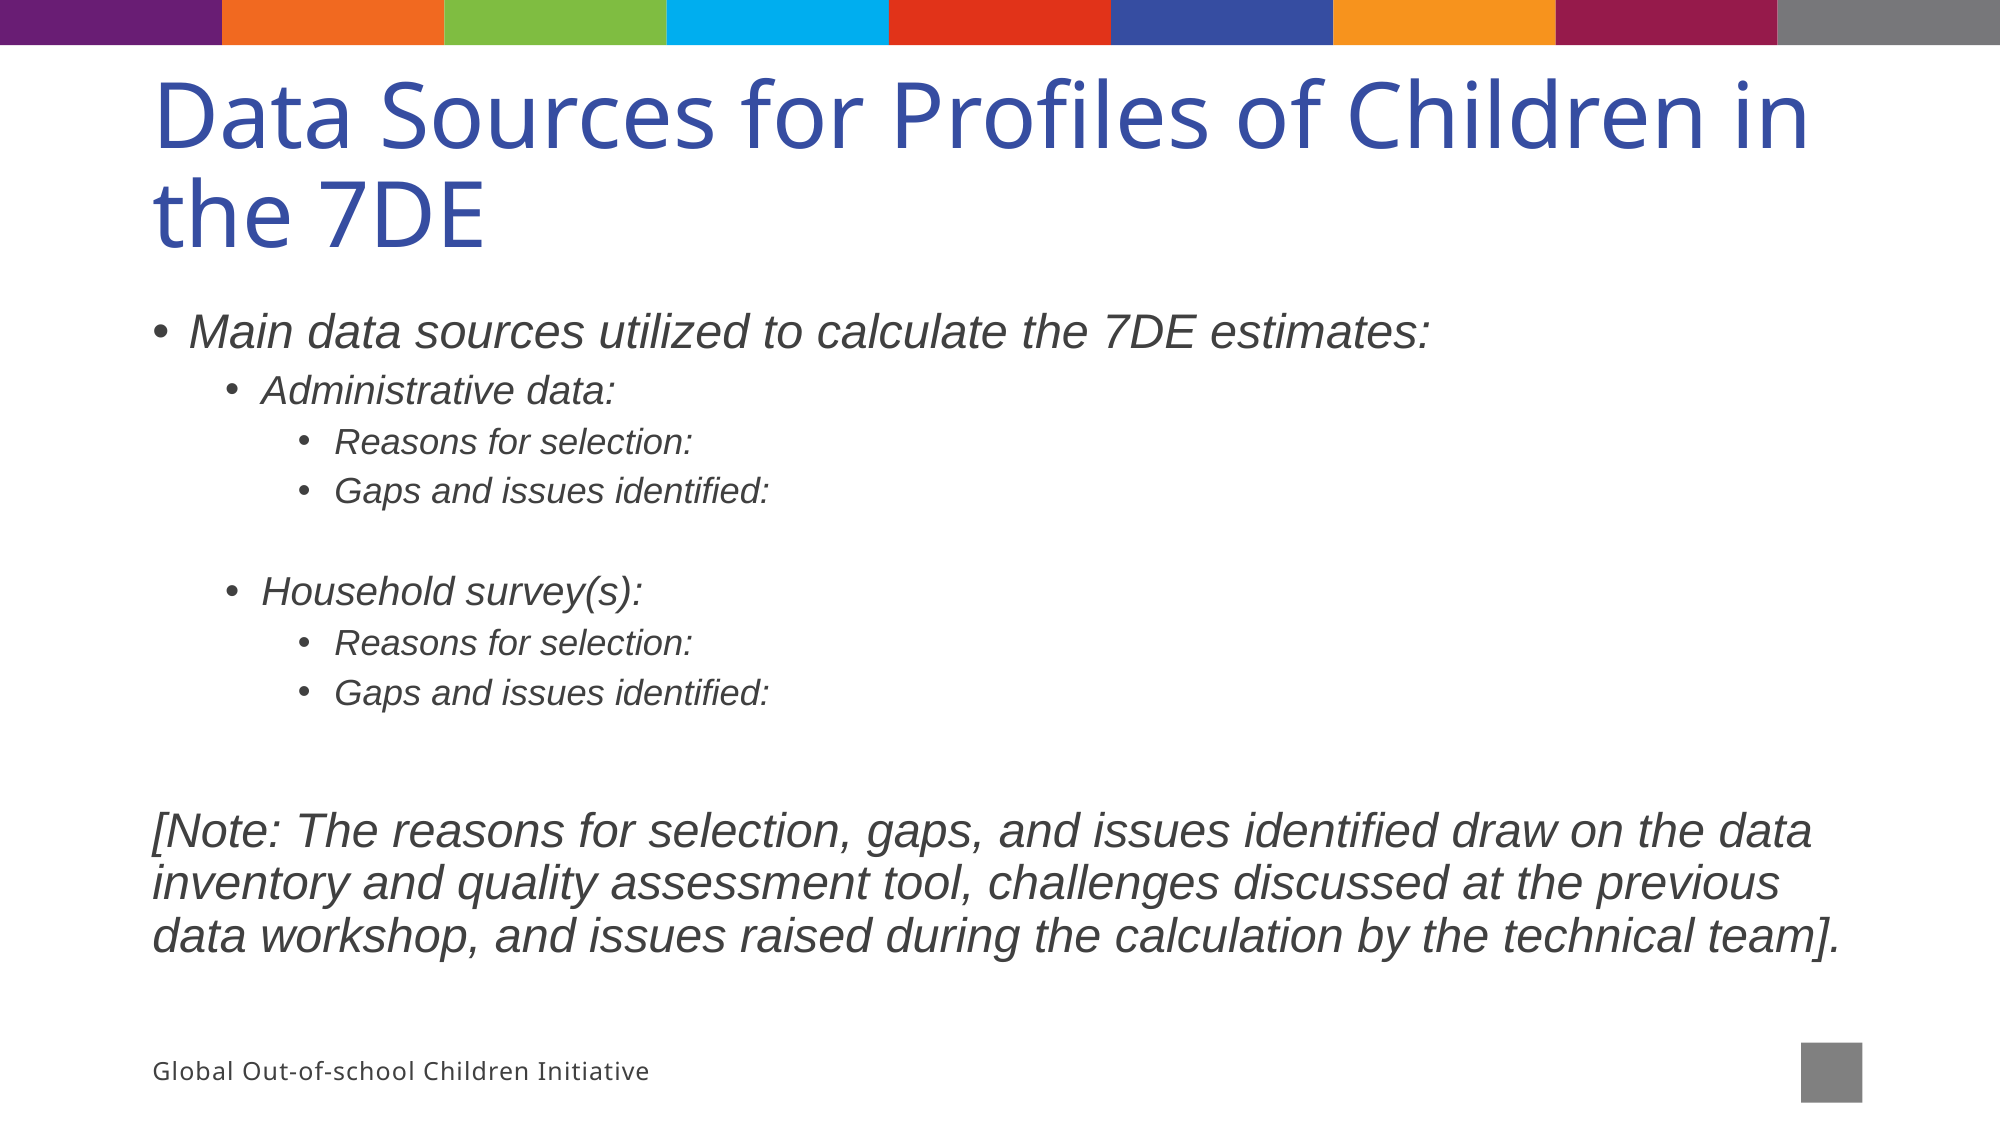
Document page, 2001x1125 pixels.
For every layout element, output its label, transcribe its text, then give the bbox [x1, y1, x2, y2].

slide_number 8 [1801, 1042, 1863, 1103]
list Main data sources utilized to calculate the 7DE estimates: Administrative data: Reasons for selection: Gaps and issues identified: Household survey(s): Reasons for selection: Gaps and issues identified: [Note: The reasons for selection, gaps, and issues identified draw on the data inventory and quality assessment tool, challenges discussed at the previous data workshop, and issues raised during the calculation by the technical team]. [137, 299, 1863, 1014]
title Data Sources for Profiles of Children in the 7DE [137, 59, 1863, 278]
footer Global Out-of-school Children Initiative [137, 1042, 1338, 1103]
